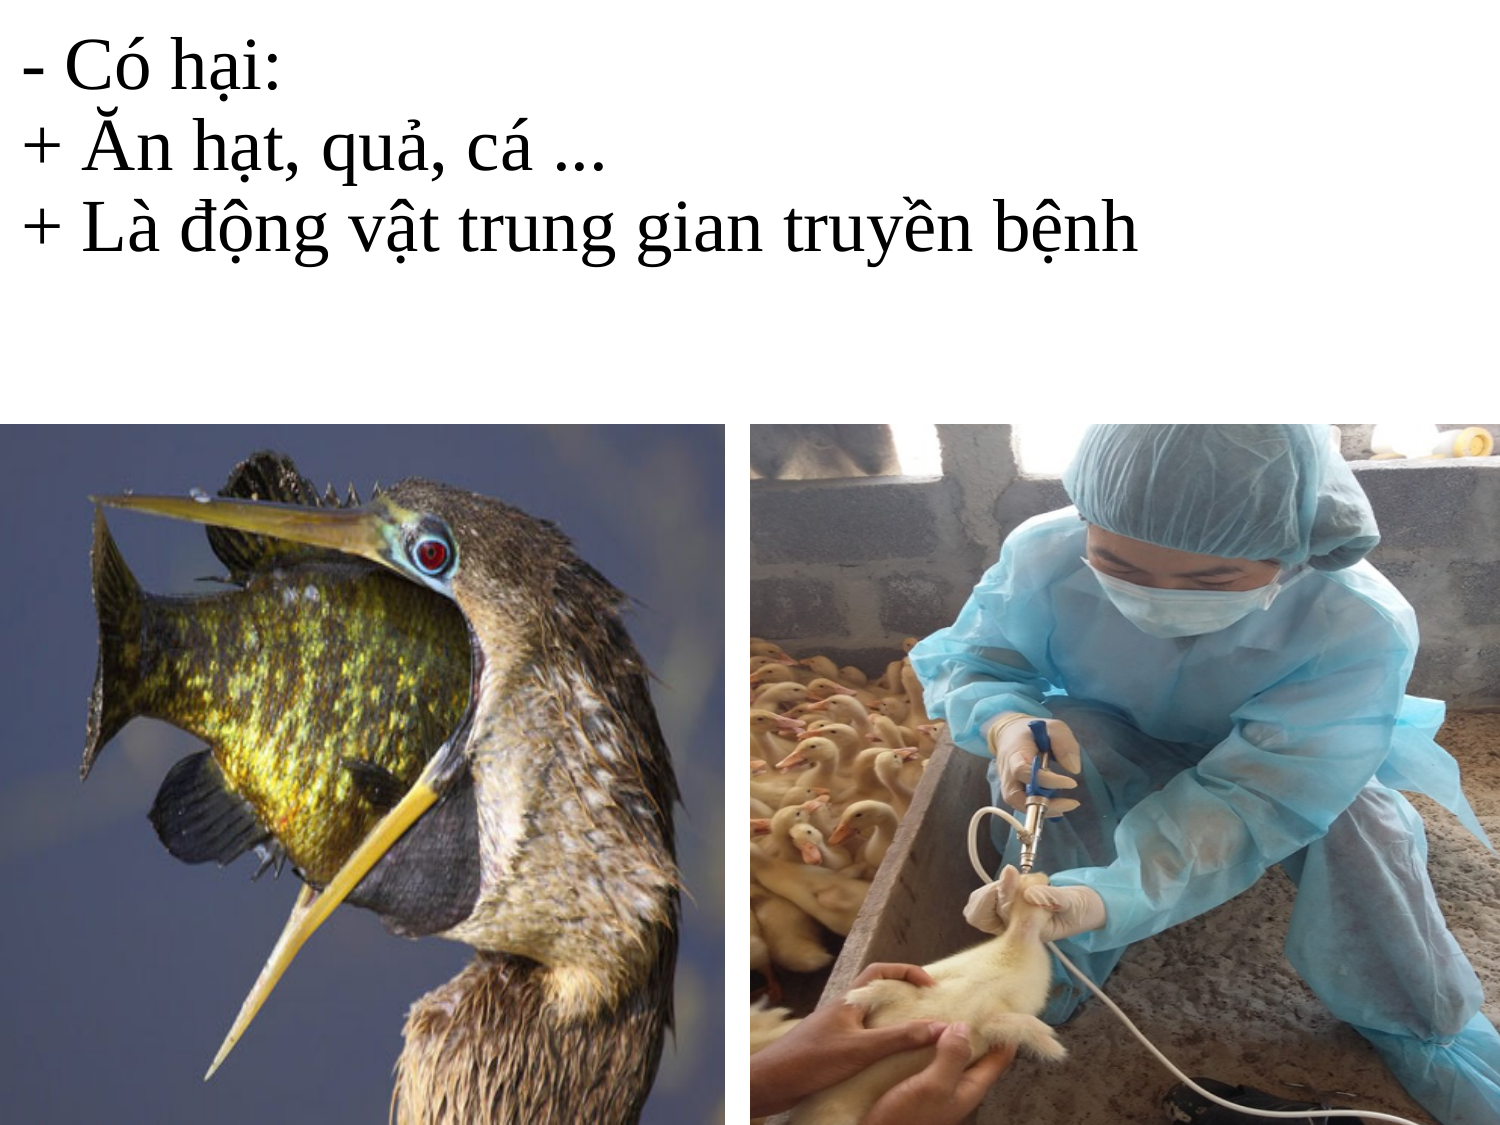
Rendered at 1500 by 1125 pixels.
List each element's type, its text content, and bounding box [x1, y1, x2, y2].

picture [749, 424, 1500, 1125]
picture [0, 424, 725, 1125]
title - Có hại: + Ăn hạt, quả, cá ... + Là động vật trung gian truyền bệnh [5, 5, 1356, 286]
